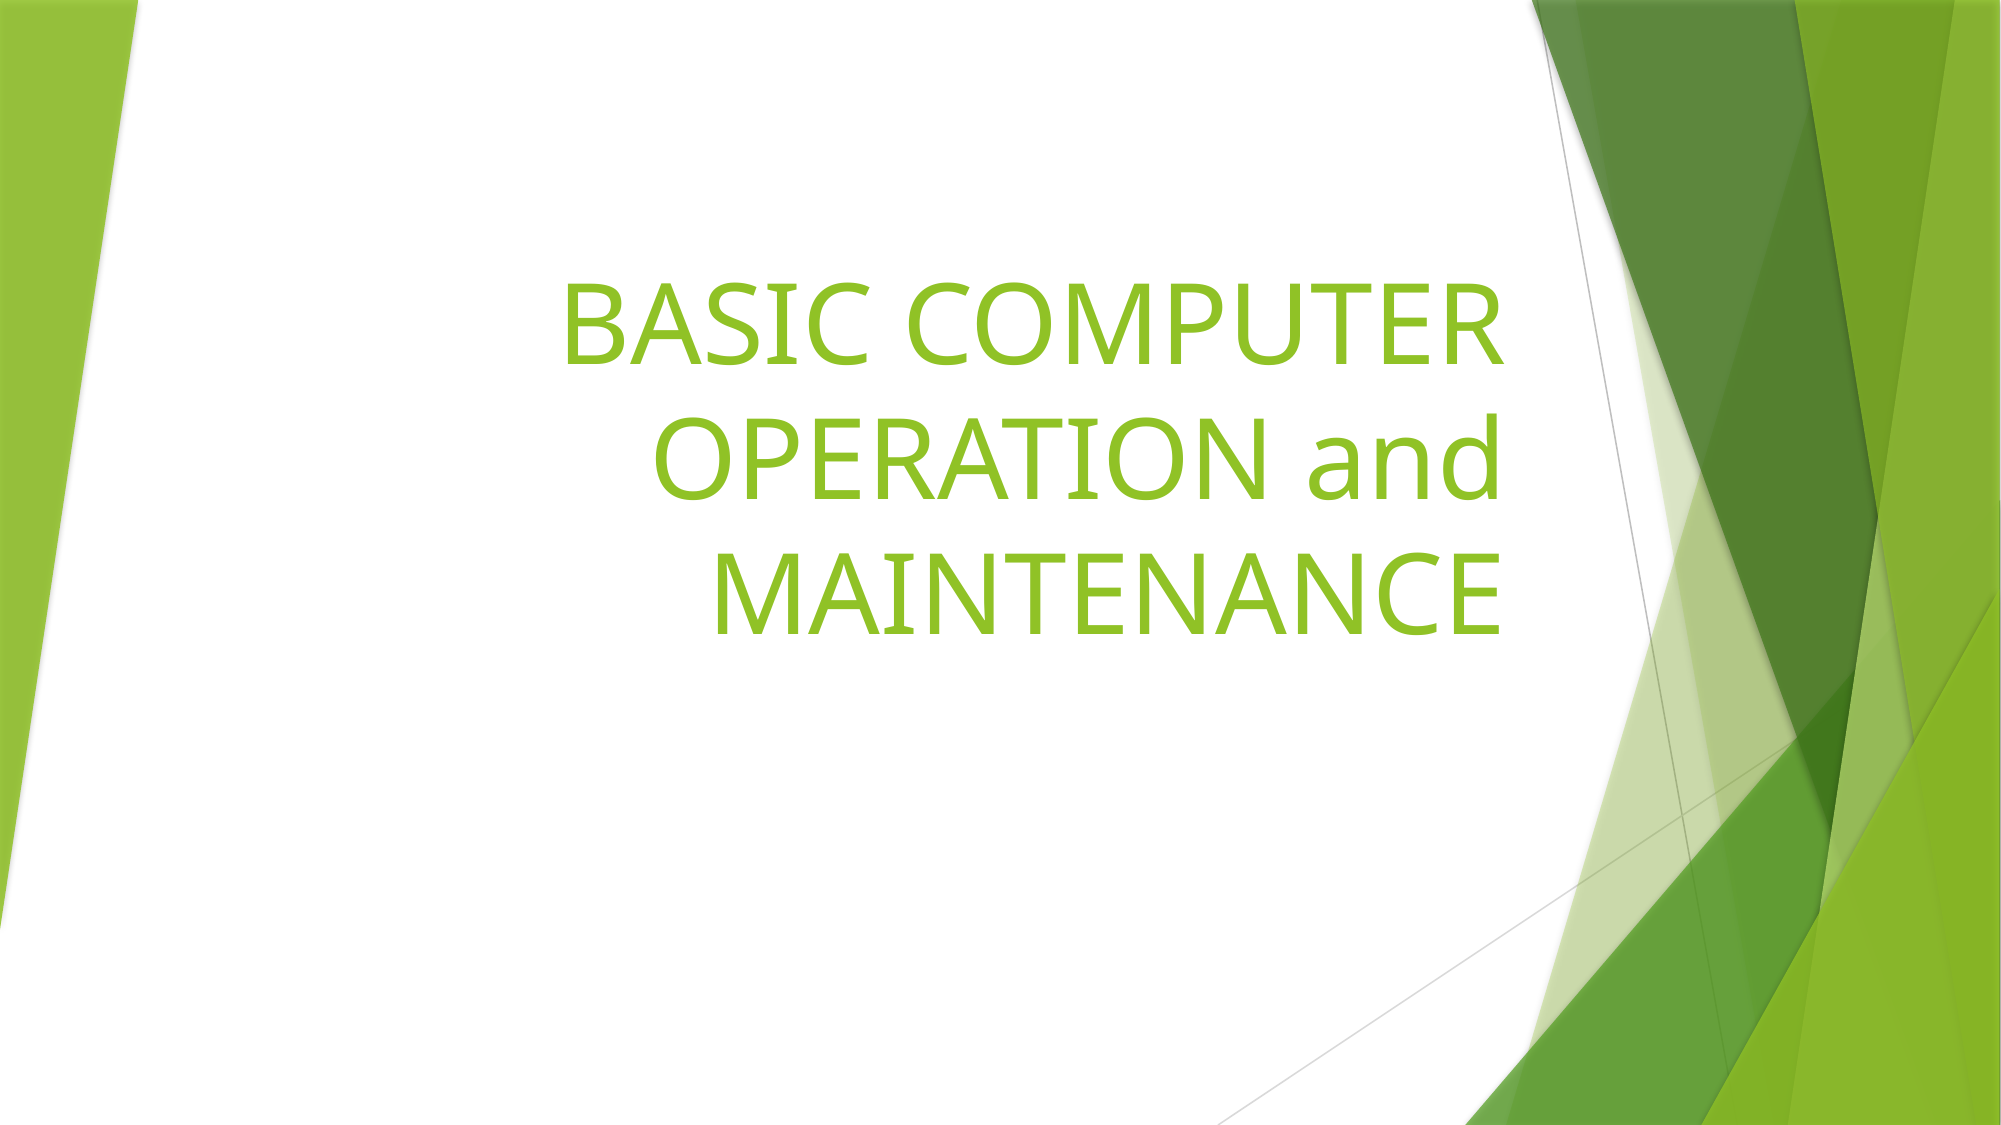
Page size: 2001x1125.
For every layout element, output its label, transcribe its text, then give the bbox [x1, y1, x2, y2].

title BASIC COMPUTER OPERATION and MAINTENANCE [247, 394, 1522, 665]
